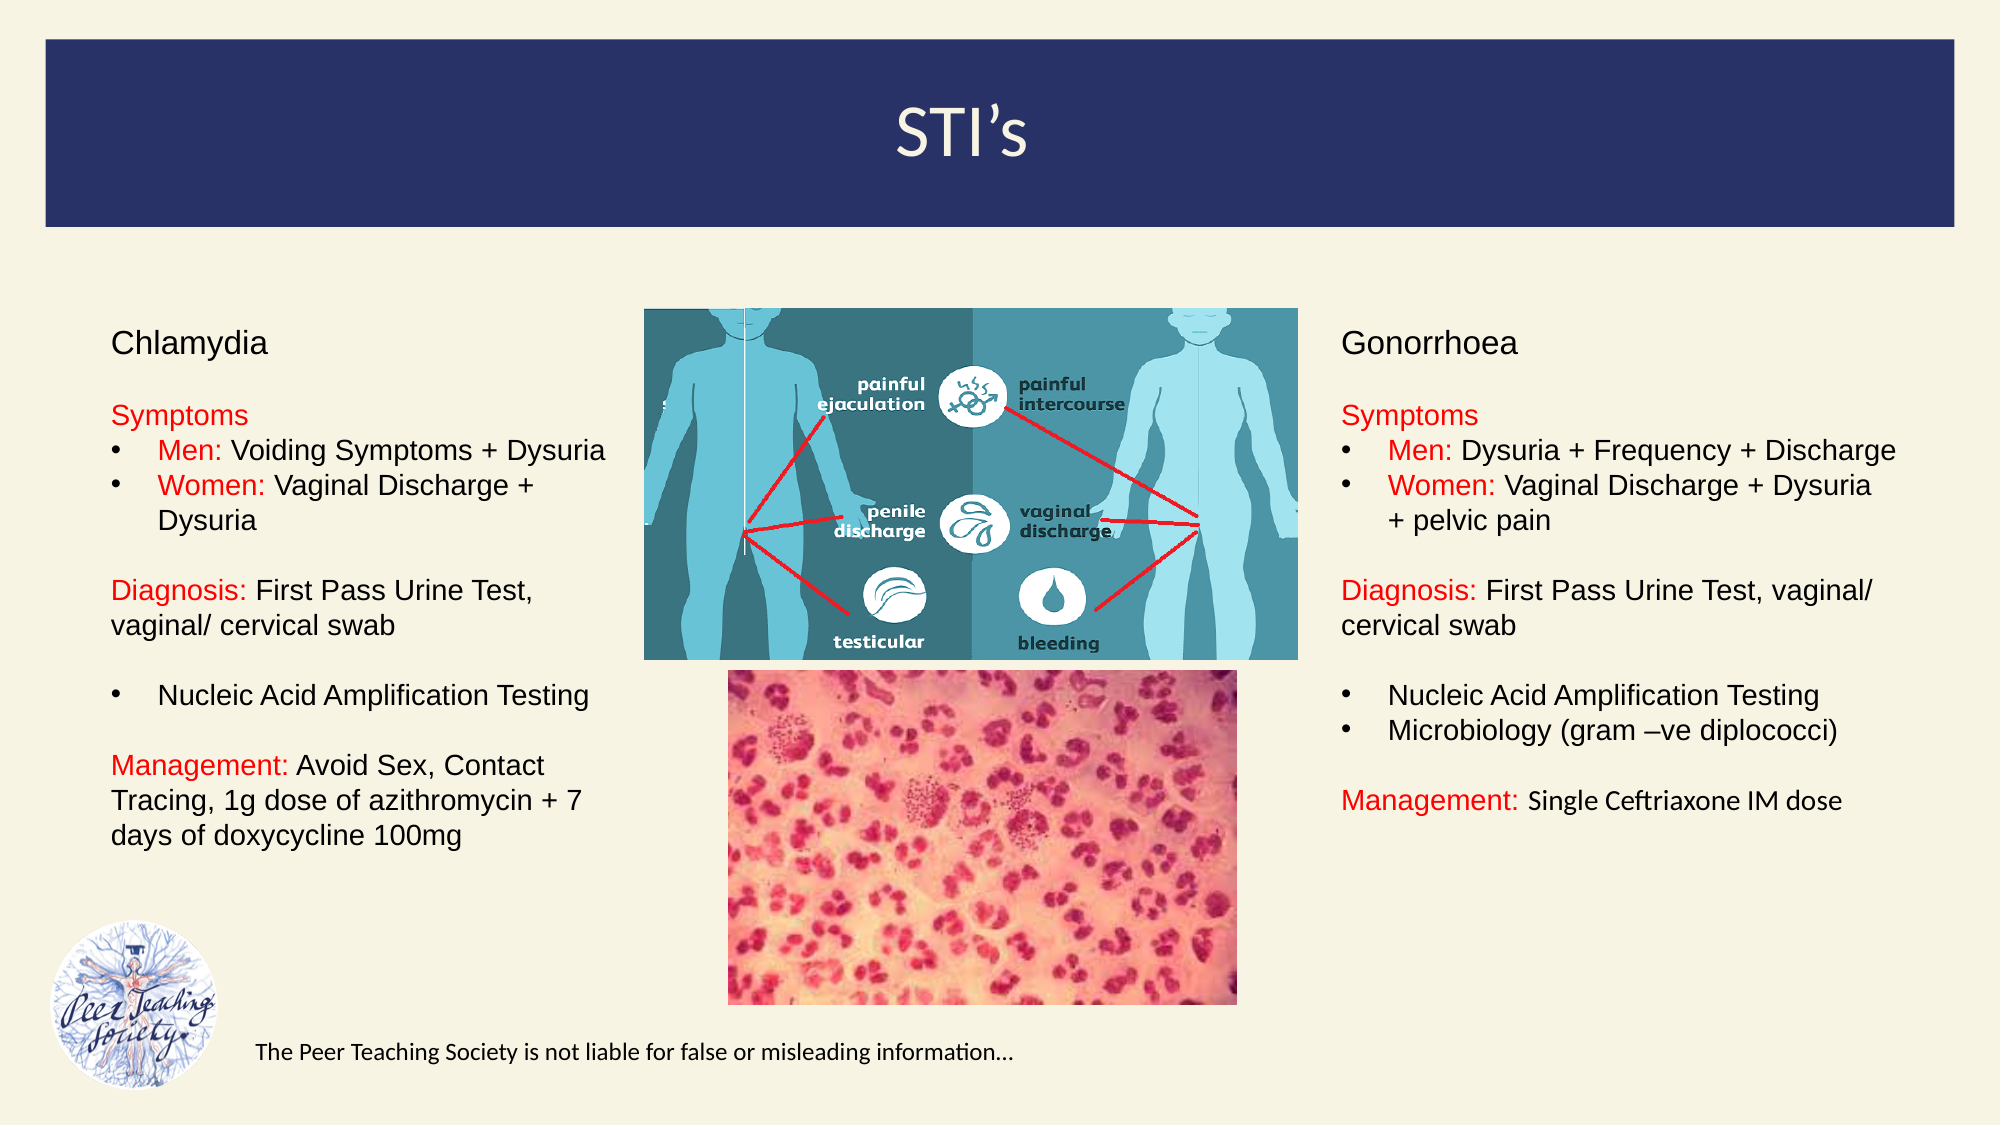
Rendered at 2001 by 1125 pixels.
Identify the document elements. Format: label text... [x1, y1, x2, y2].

text_box Chlamydia Symptoms Men: Voiding Symptoms + Dysuria Women: Vaginal Discharge + Dysuria Diagnosis: First Pass Urine Test, vaginal/ cervical swab Nucleic Acid Amplification Testing Management: Avoid Sex, Contact Tracing, 1g dose of azithromycin + 7 days of doxycycline 100mg [95, 314, 640, 894]
picture [49, 920, 219, 1090]
text_box The Peer Teaching Society is not liable for false or misleading information… [240, 1028, 1072, 1074]
text_box [45, 39, 1955, 227]
text_box Gonorrhoea Symptoms Men: Dysuria + Frequency + Discharge Women: Vaginal Discharge + Dysuria + pelvic pain Diagnosis: First Pass Urine Test, vaginal/ cervical swab Nucleic Acid Amplification Testing Microbiology (gram –ve diplococci) Management: Single Ceftriaxone IM dose [1326, 314, 1913, 859]
picture [643, 308, 1299, 660]
picture [727, 670, 1237, 1005]
text_box STI’s [444, 73, 1480, 179]
